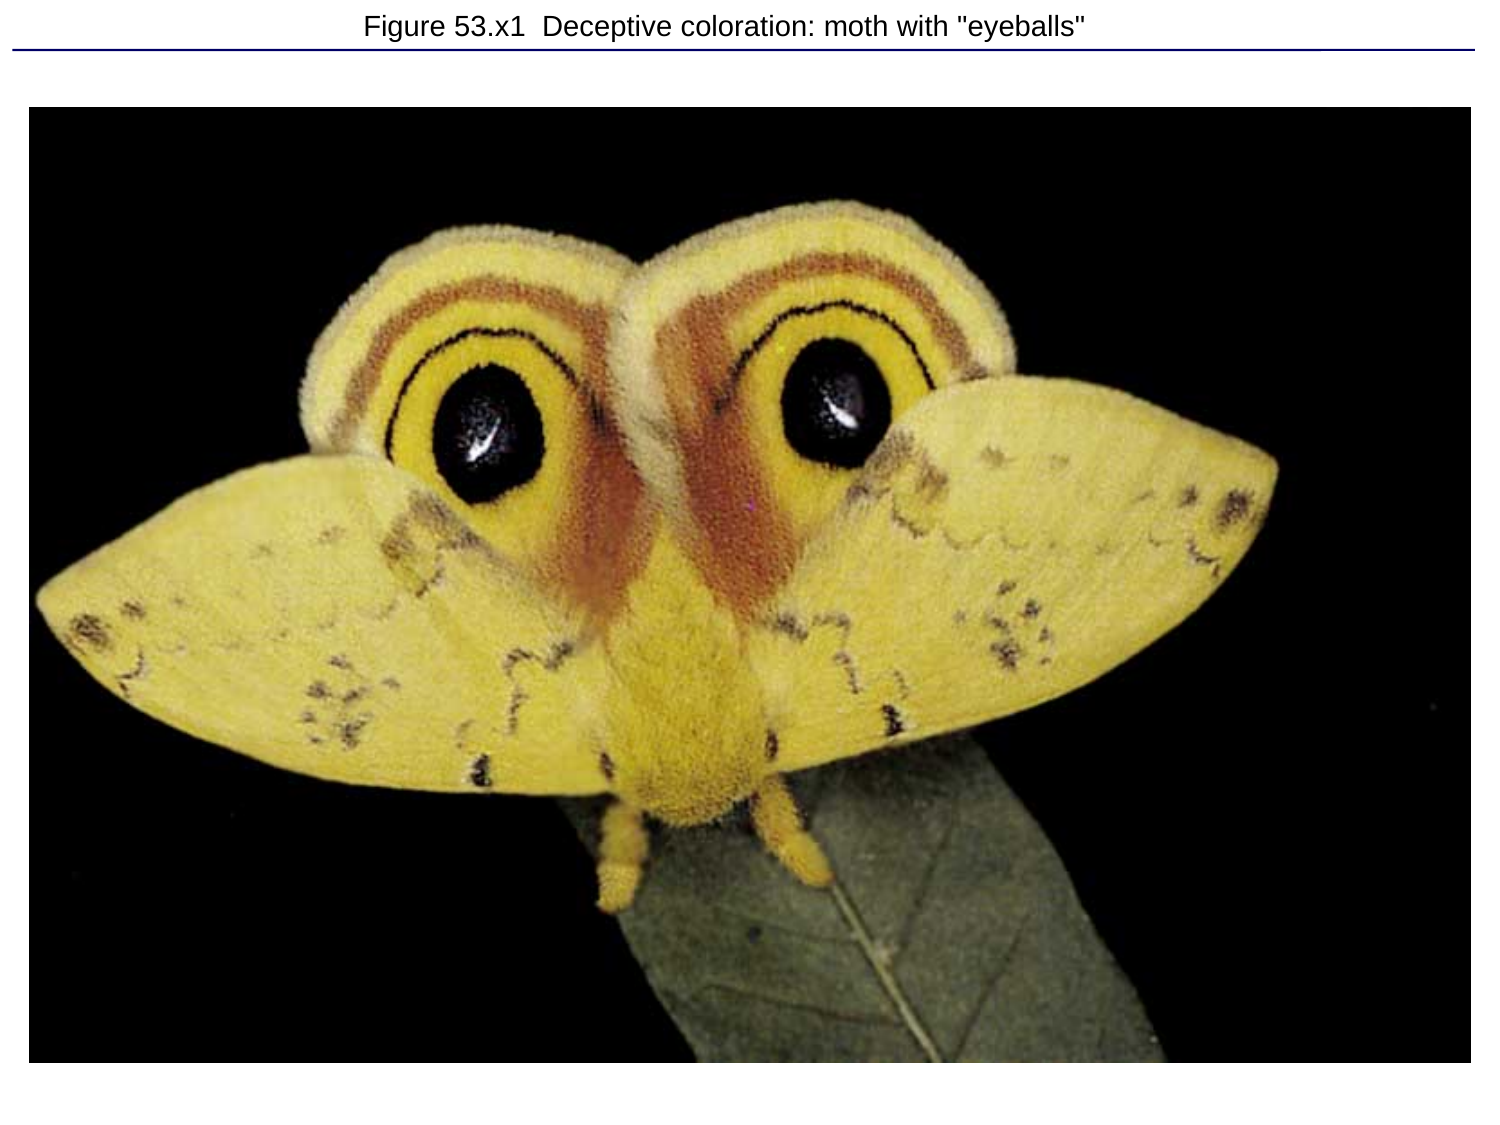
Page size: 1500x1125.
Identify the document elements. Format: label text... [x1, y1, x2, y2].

picture [28, 107, 1471, 1063]
title Figure 53.x1 Deceptive coloration: moth with "eyeballs" [0, 0, 1450, 75]
